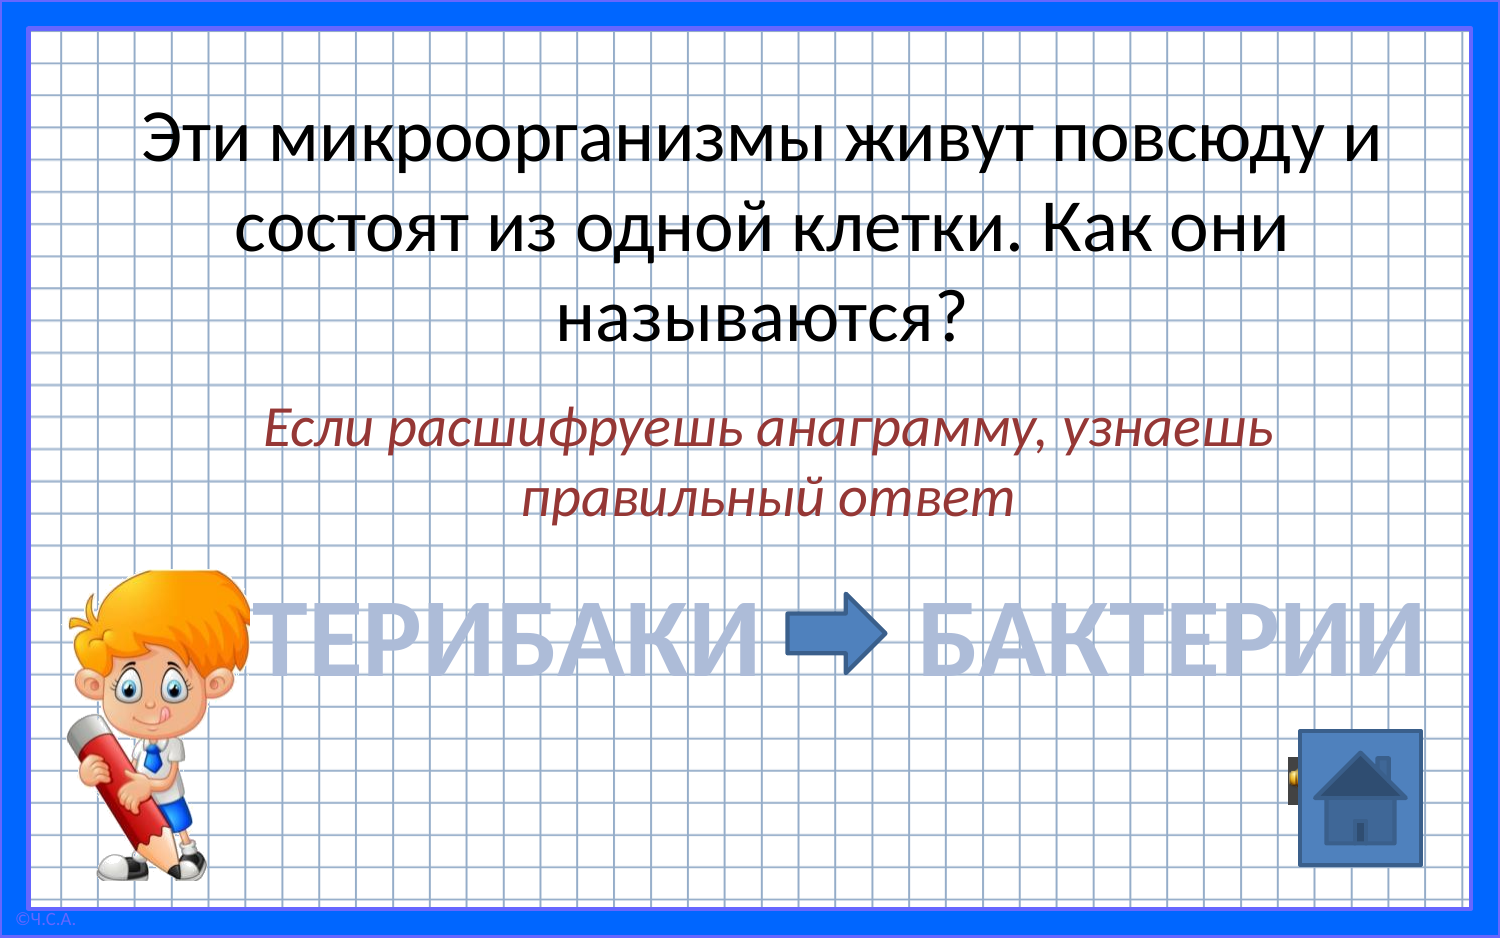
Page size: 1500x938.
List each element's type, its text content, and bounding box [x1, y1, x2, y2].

title Эти микроорганизмы живут повсюду и состоят из одной клетки. Как они называются? [87, 143, 1438, 300]
picture [1287, 755, 1338, 807]
text_box ТЕРИБАКИ [237, 556, 778, 707]
picture [57, 568, 250, 884]
text_box Если расшифруешь анаграмму, узнаешь правильный ответ [174, 381, 1363, 536]
text_box [1298, 729, 1423, 867]
text_box [785, 591, 888, 676]
text_box БАКТЕРИИ [902, 556, 1442, 707]
